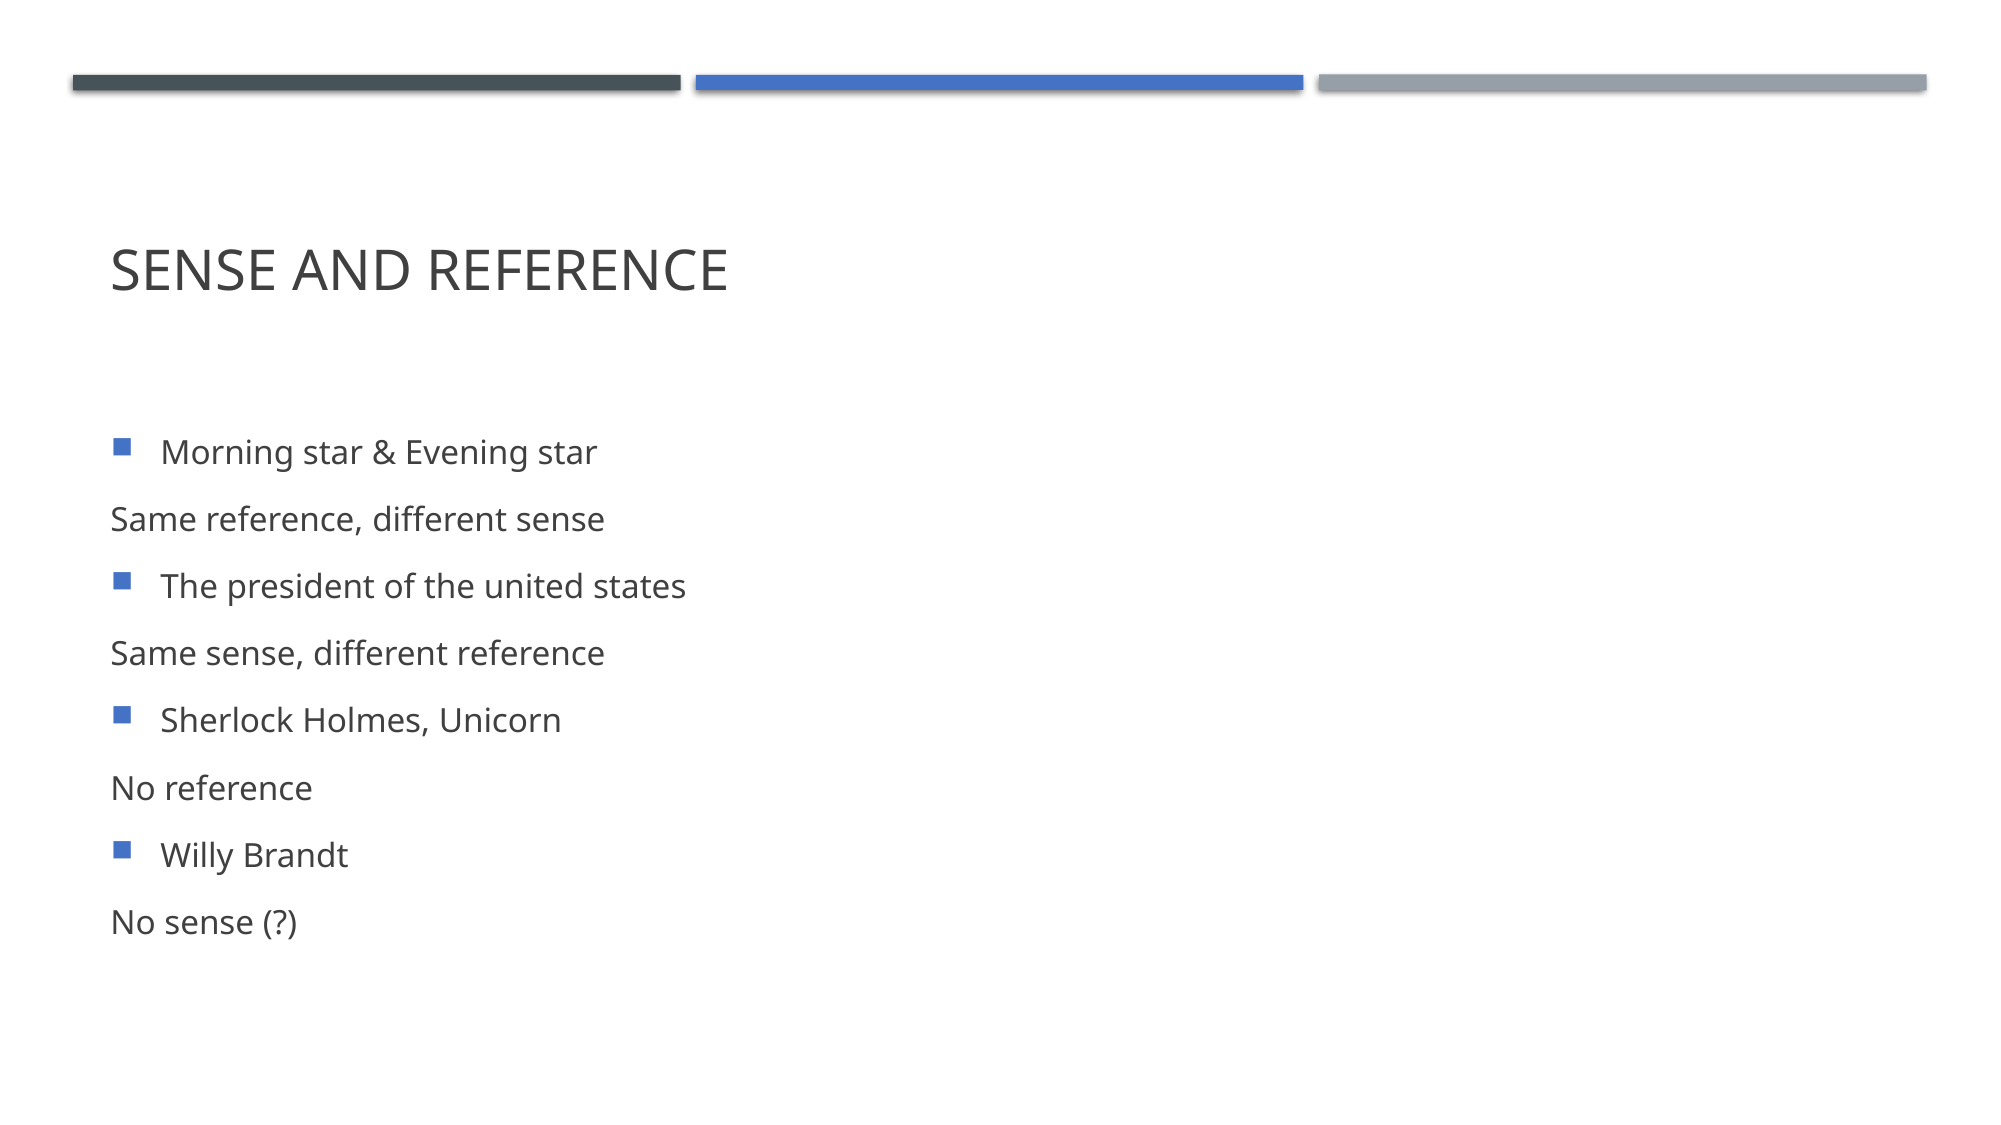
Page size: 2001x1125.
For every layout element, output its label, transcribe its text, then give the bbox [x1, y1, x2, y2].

title Sense and reference [95, 115, 1905, 311]
list Morning star & Evening star Same reference, different sense The president of the united states Same sense, different reference Sherlock Holmes, Unicorn No reference Willy Brandt No sense (?) [95, 383, 1905, 981]
